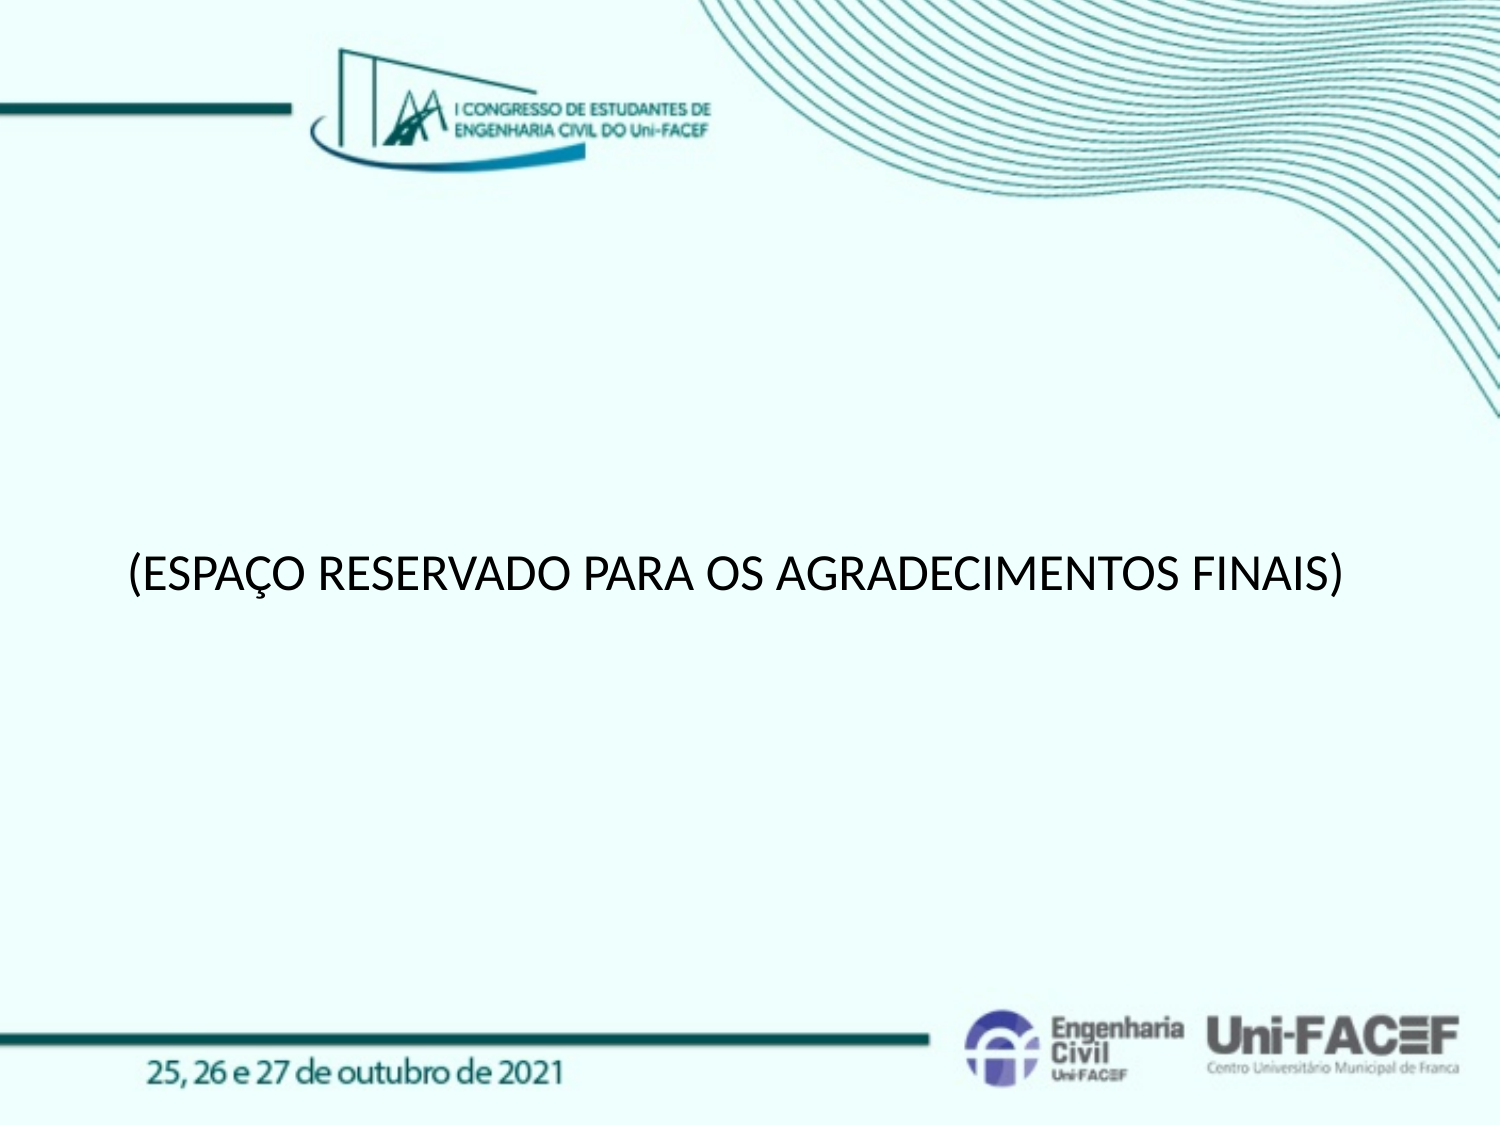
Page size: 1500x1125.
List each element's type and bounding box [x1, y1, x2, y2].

list [0, 0, 1500, 1125]
